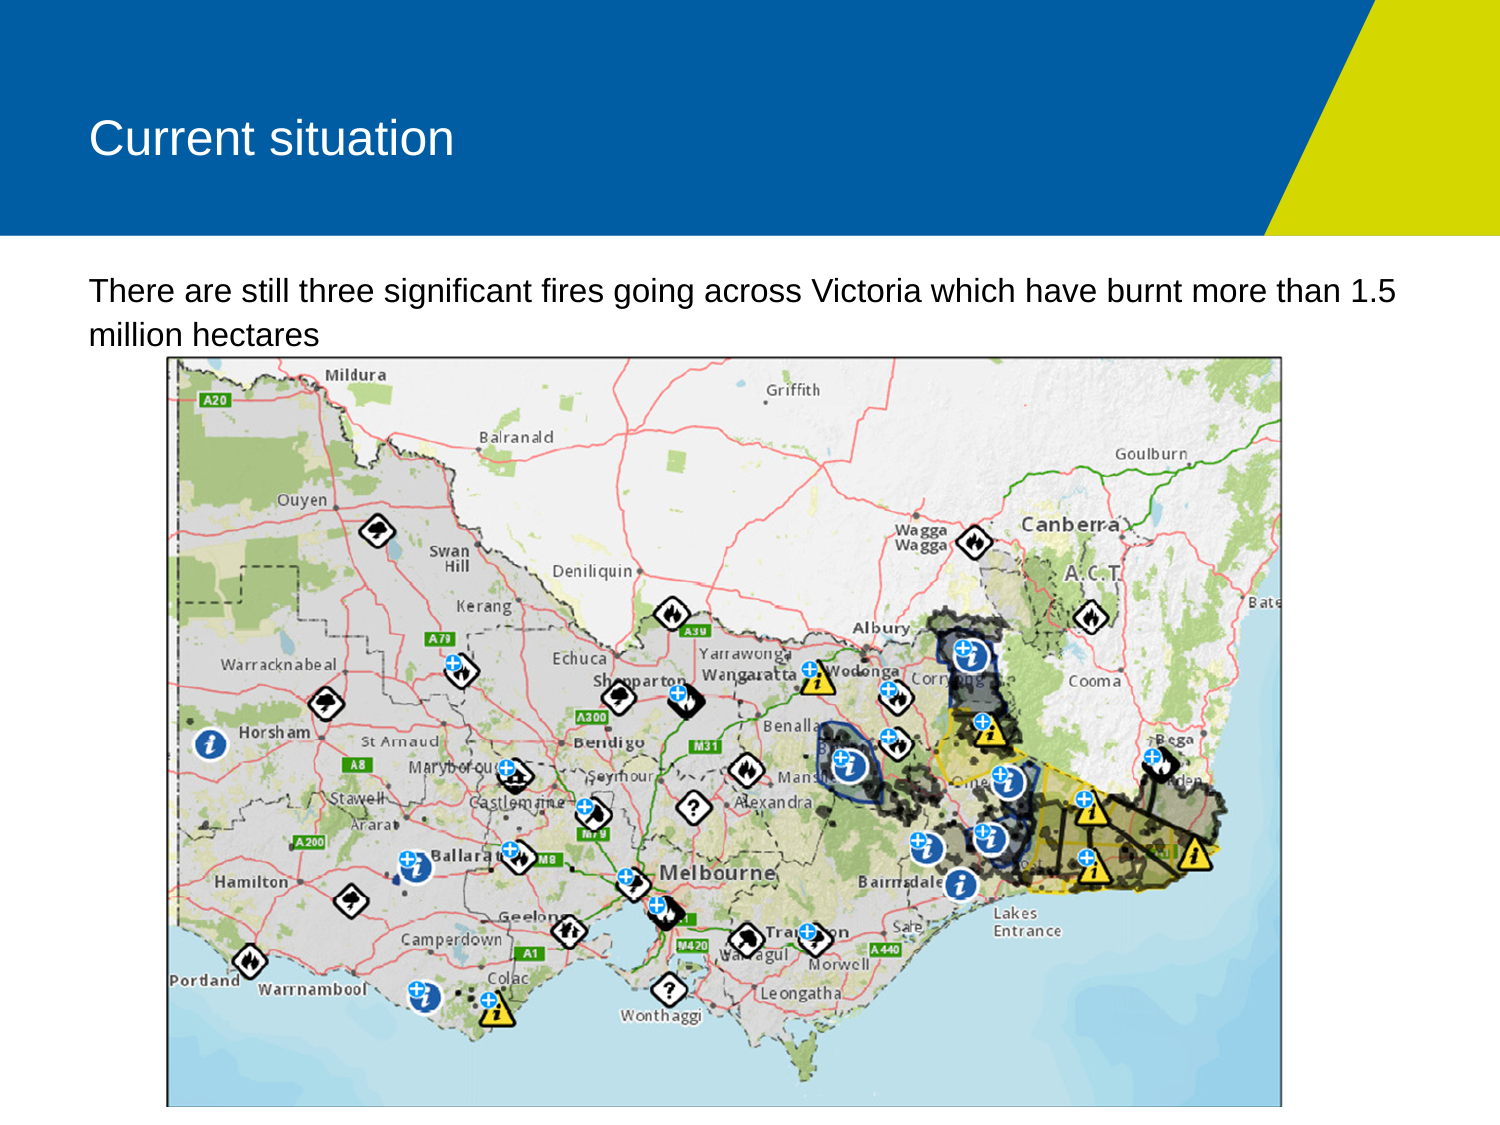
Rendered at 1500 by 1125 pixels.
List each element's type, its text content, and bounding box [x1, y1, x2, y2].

picture [0, 0, 1500, 1125]
title Current situation [88, 44, 1270, 222]
list There are still three significant fires going across Victoria which have burnt more than 1.5 million hectares [88, 265, 1441, 1062]
